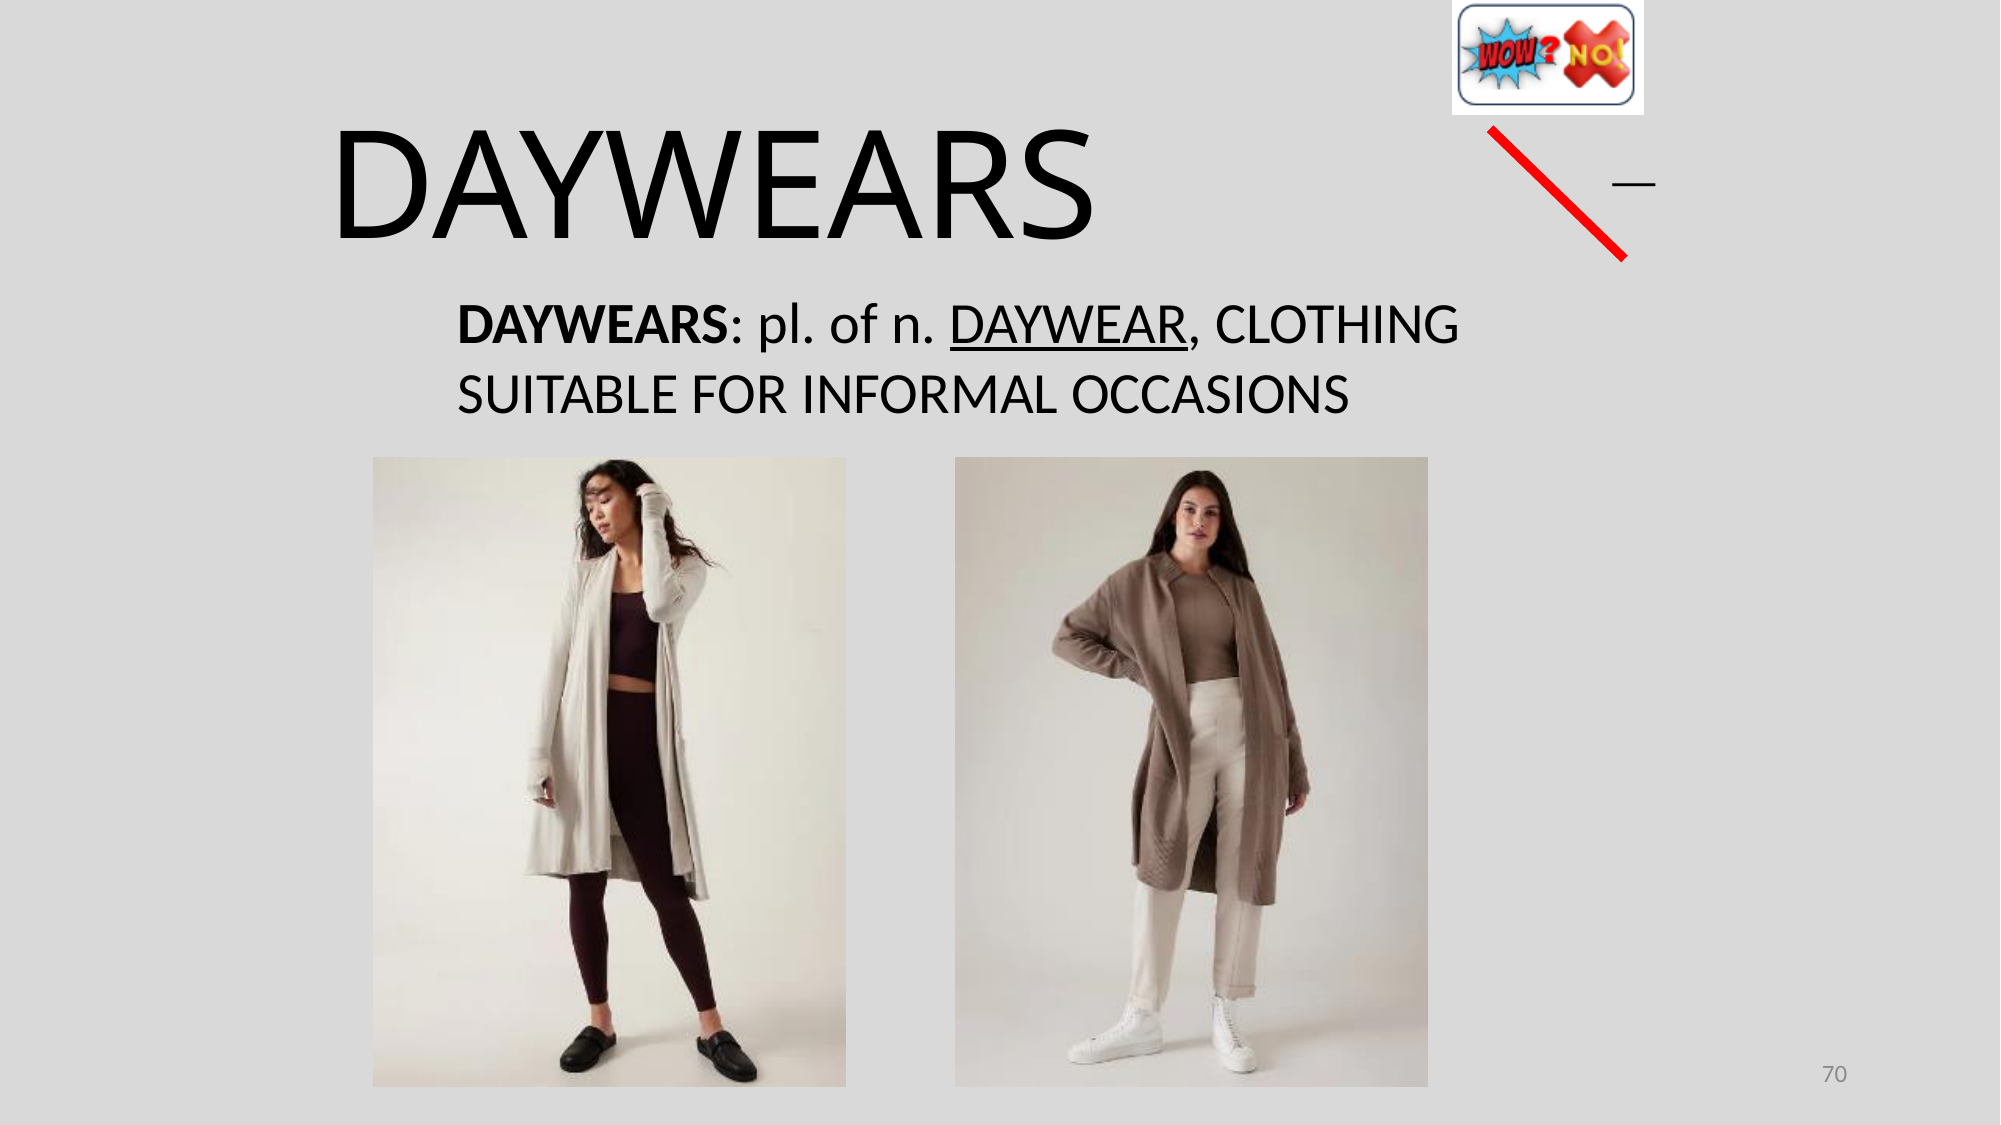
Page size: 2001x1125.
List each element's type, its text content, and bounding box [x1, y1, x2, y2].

text_box DAYWEARS [311, 81, 1905, 276]
picture [955, 457, 1428, 1087]
text_box DAYWEARS: pl. of n. DAYWEAR, CLOTHING SUITABLE FOR INFORMAL OCCASIONS [442, 278, 1669, 503]
picture [1452, 0, 1644, 115]
text_box _ [1598, 95, 1707, 200]
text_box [1489, 128, 1625, 259]
slide_number 70 [1412, 1042, 1863, 1103]
picture [373, 457, 846, 1087]
